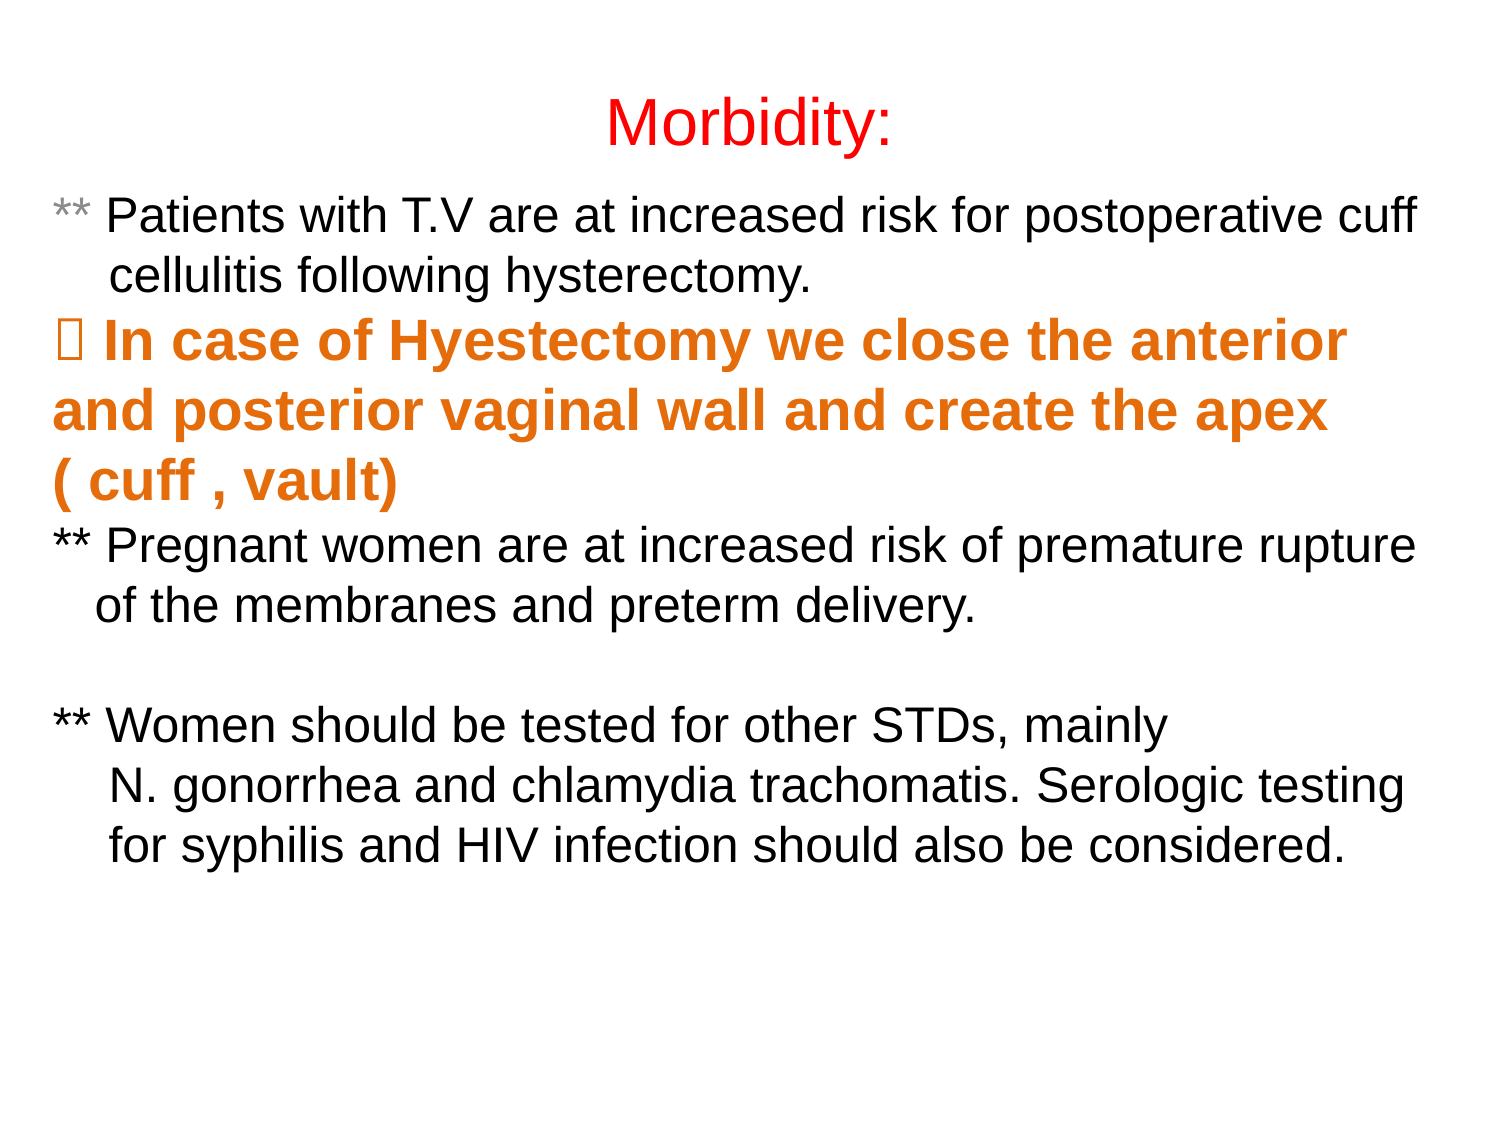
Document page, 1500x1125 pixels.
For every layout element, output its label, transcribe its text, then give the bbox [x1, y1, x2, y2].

subtitle ** Patients with T.V are at increased risk for postoperative cuff cellulitis following hysterectomy.  In case of Hyestectomy we close the anterior and posterior vaginal wall and create the apex ( cuff , vault) ** Pregnant women are at increased risk of premature rupture of the membranes and preterm delivery. ** Women should be tested for other STDs, mainly N. gonorrhea and chlamydia trachomatis. Serologic testing for syphilis and HIV infection should also be considered. [37, 174, 1450, 1088]
title Morbidity: [50, 37, 1450, 174]
